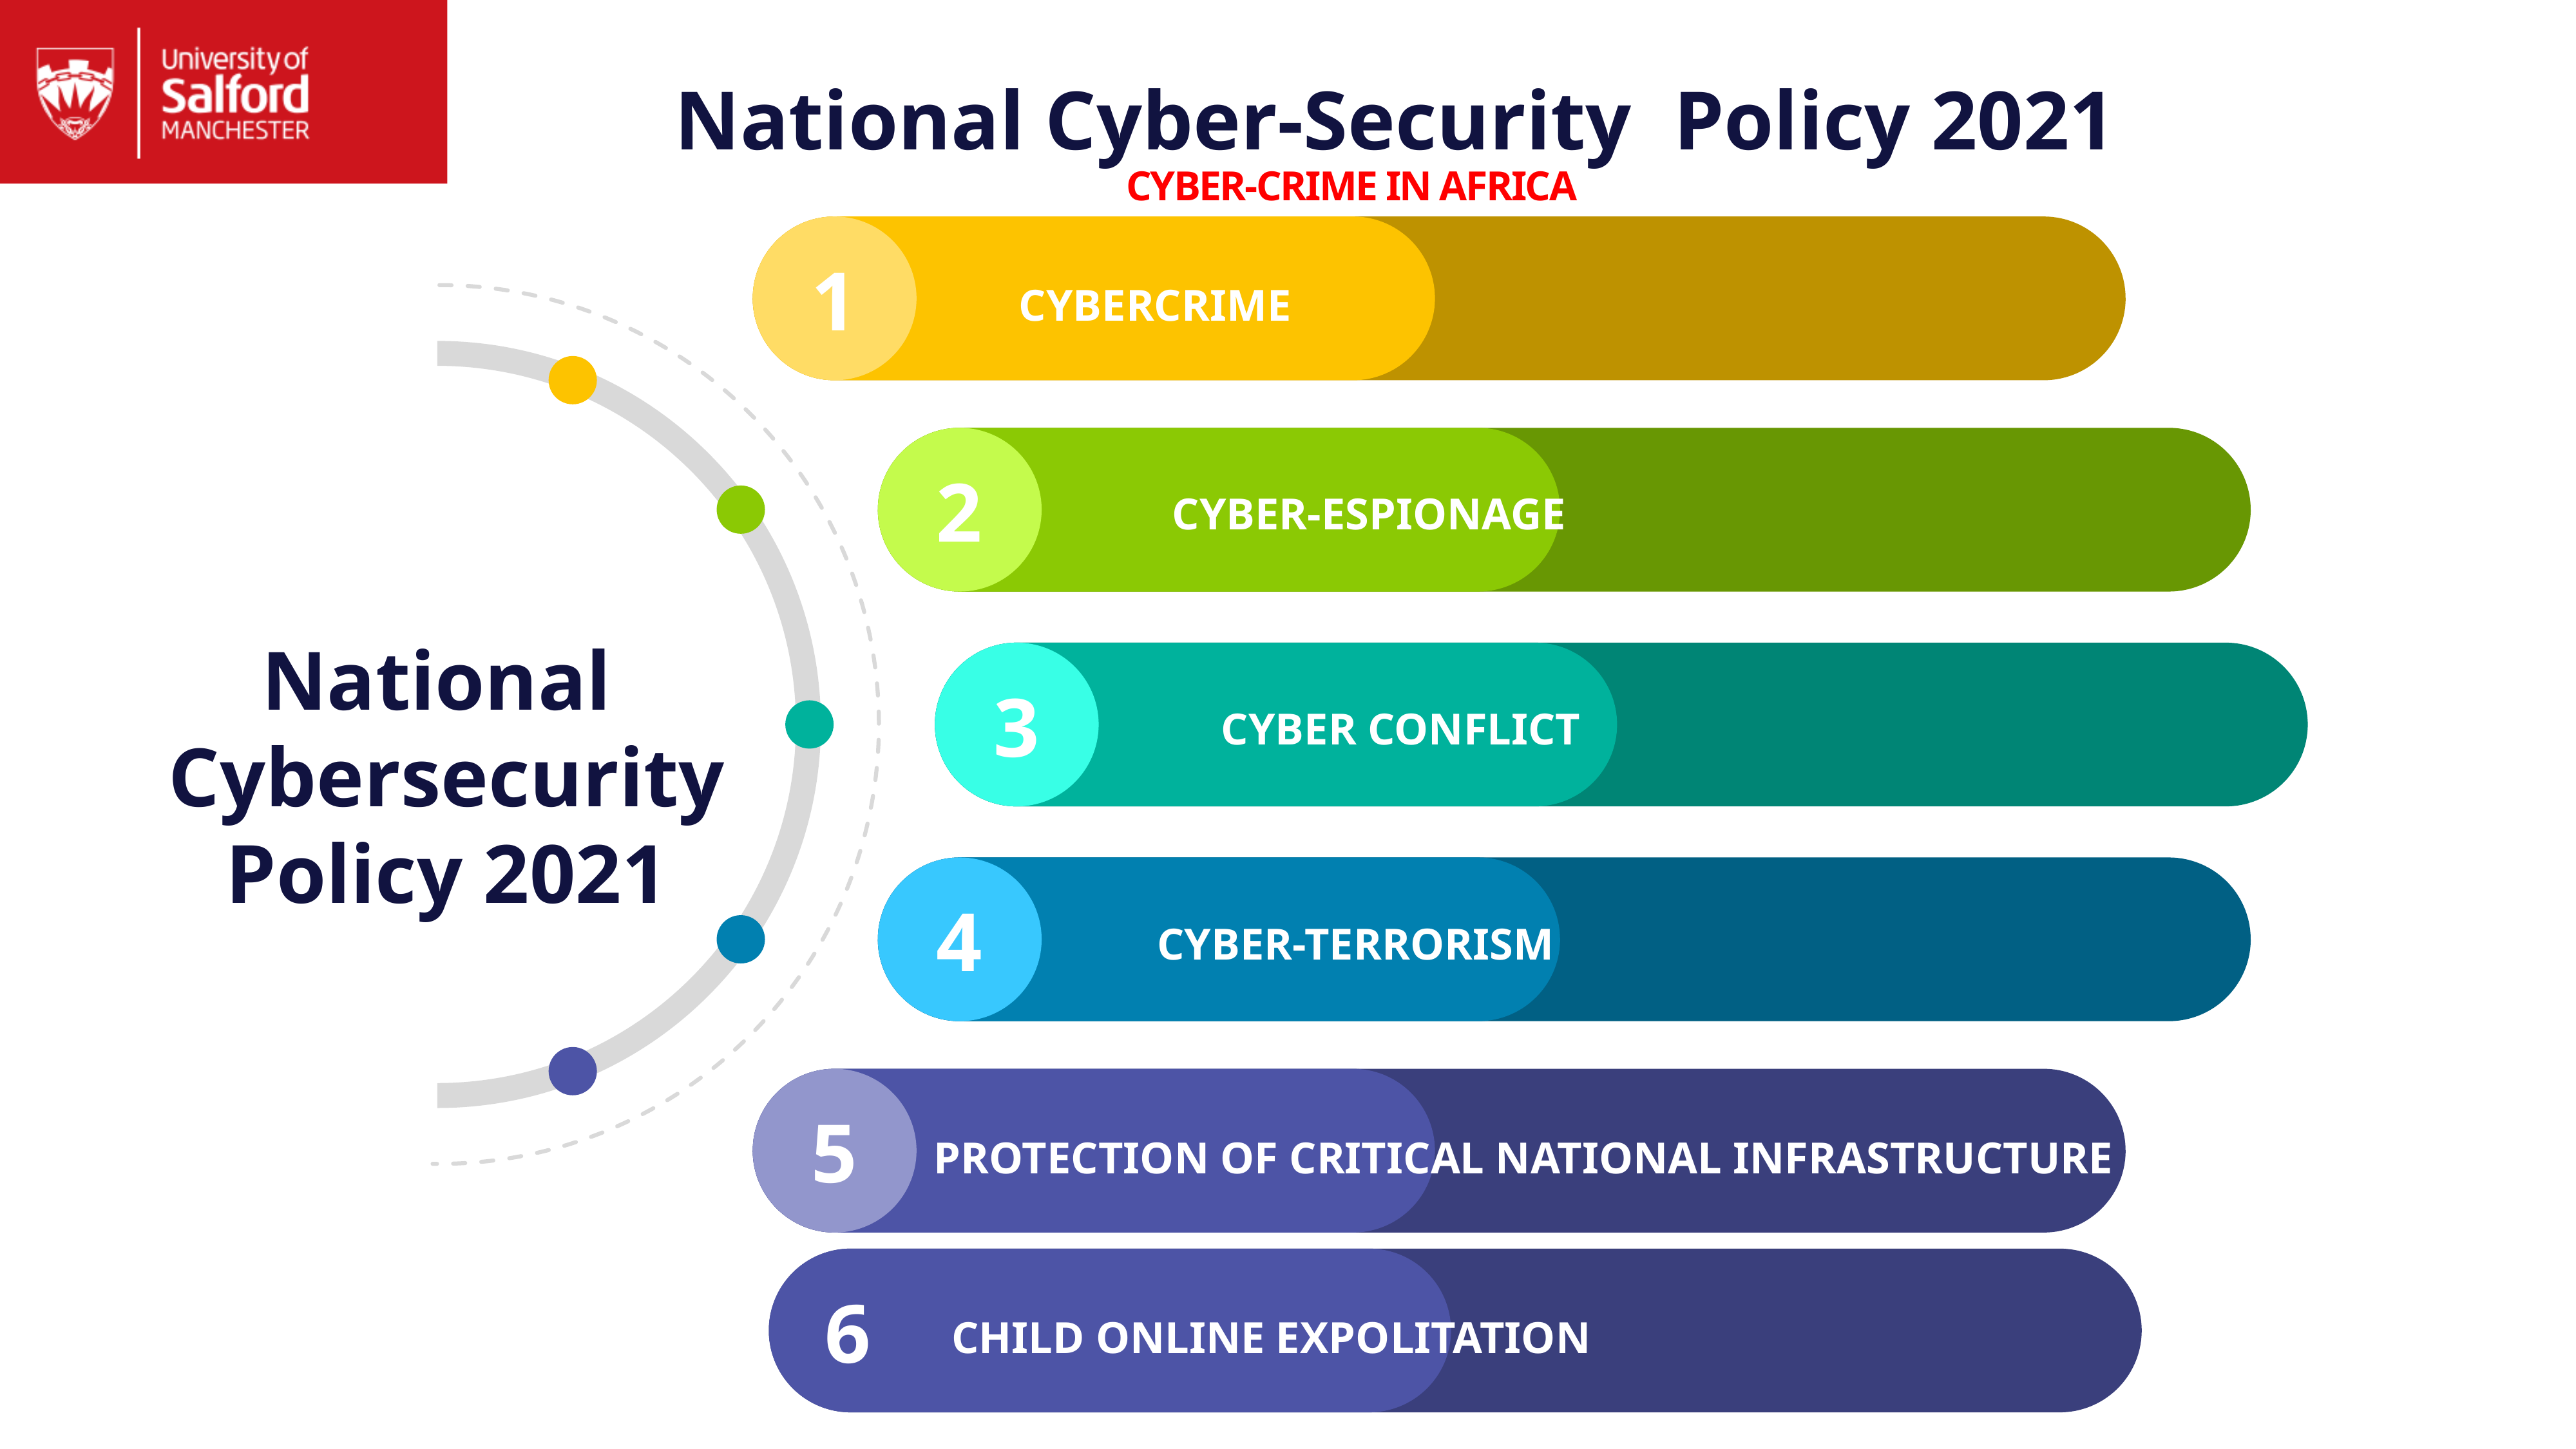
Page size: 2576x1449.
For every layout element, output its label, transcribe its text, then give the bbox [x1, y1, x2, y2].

text_box 6 [815, 1277, 881, 1384]
text_box [842, 216, 1436, 381]
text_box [0, 0, 448, 184]
text_box PROTECTION OF CRITICAL NATIONAL INFRASTRUCTURE [924, 1117, 2124, 1187]
text_box [740, 521, 821, 704]
text_box [2124, 1130, 2126, 1171]
text_box [716, 484, 766, 535]
text_box [1486, 427, 2252, 592]
text_box [1486, 857, 2252, 1022]
text_box National Cyber-Security Policy 2021 [665, 64, 2126, 171]
text_box [752, 1068, 917, 1233]
text_box CYBERCRIME [1009, 264, 1301, 335]
text_box [587, 947, 738, 1074]
text_box [1539, 641, 2309, 808]
text_box [841, 1068, 1429, 1233]
text_box [436, 340, 558, 384]
text_box [1373, 1247, 2142, 1414]
text_box [588, 375, 738, 501]
text_box CYBER-ESPIONAGE [1162, 473, 1576, 544]
text_box [740, 745, 821, 928]
text_box CYBER-CRIME IN AFRICA [629, 147, 2075, 214]
text_box [877, 857, 1043, 1022]
text_box National Cybersecurity Policy 2021 [158, 625, 735, 924]
text_box [877, 427, 1043, 592]
text_box [1360, 1068, 2119, 1117]
text_box [716, 914, 766, 965]
text_box [548, 1046, 598, 1096]
text_box [436, 1065, 556, 1109]
text_box [1363, 1187, 2118, 1233]
text_box [432, 285, 879, 1164]
text_box CHILD ONLINE EXPOLITATION [942, 1296, 1601, 1367]
text_box [968, 857, 1554, 1022]
text_box 3 [984, 671, 1049, 778]
text_box [934, 641, 1100, 808]
text_box CYBER CONFLICT [1212, 688, 1590, 758]
text_box [1020, 641, 1618, 808]
text_box [548, 355, 598, 405]
text_box [785, 699, 835, 750]
text_box [968, 427, 1554, 592]
text_box [1360, 216, 2126, 381]
text_box 5 [801, 1097, 868, 1204]
text_box [752, 216, 917, 381]
text_box 4 [927, 886, 993, 992]
text_box [768, 1247, 1445, 1414]
text_box CYBER-TERRORISM [1147, 903, 1564, 973]
text_box 2 [927, 457, 993, 563]
text_box 1 [802, 245, 867, 352]
